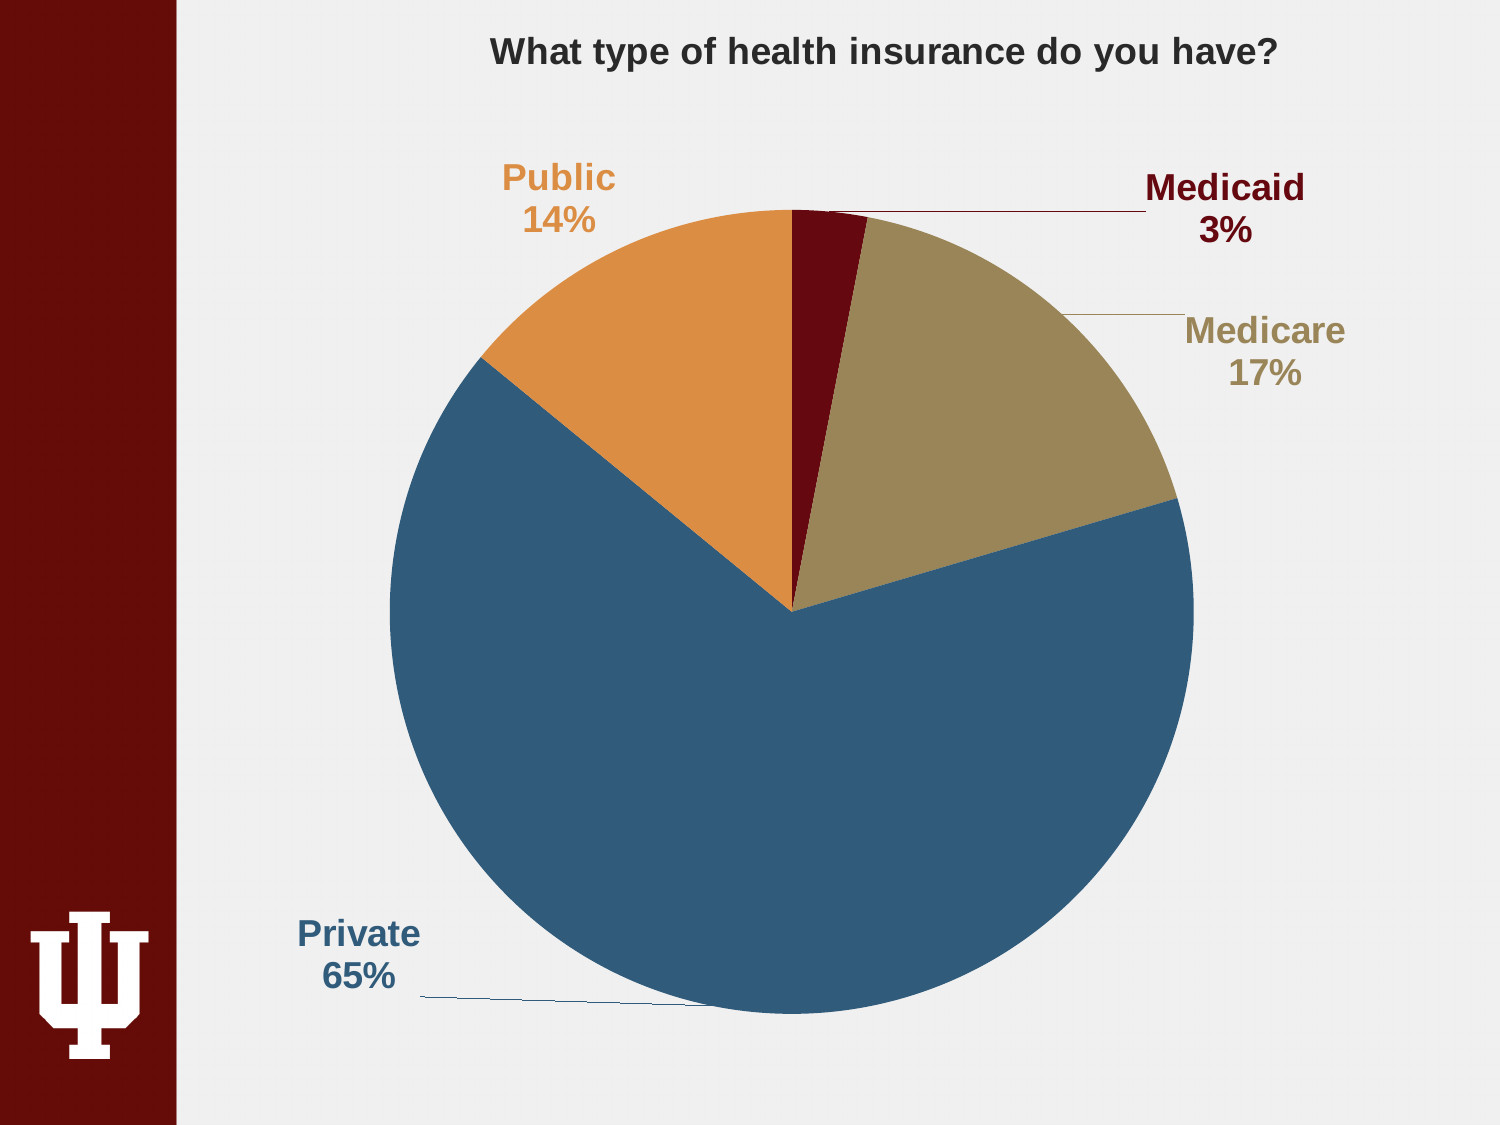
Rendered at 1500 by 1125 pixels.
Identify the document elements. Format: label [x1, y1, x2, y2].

picture [0, 0, 176, 1125]
chart [176, 0, 1500, 1125]
